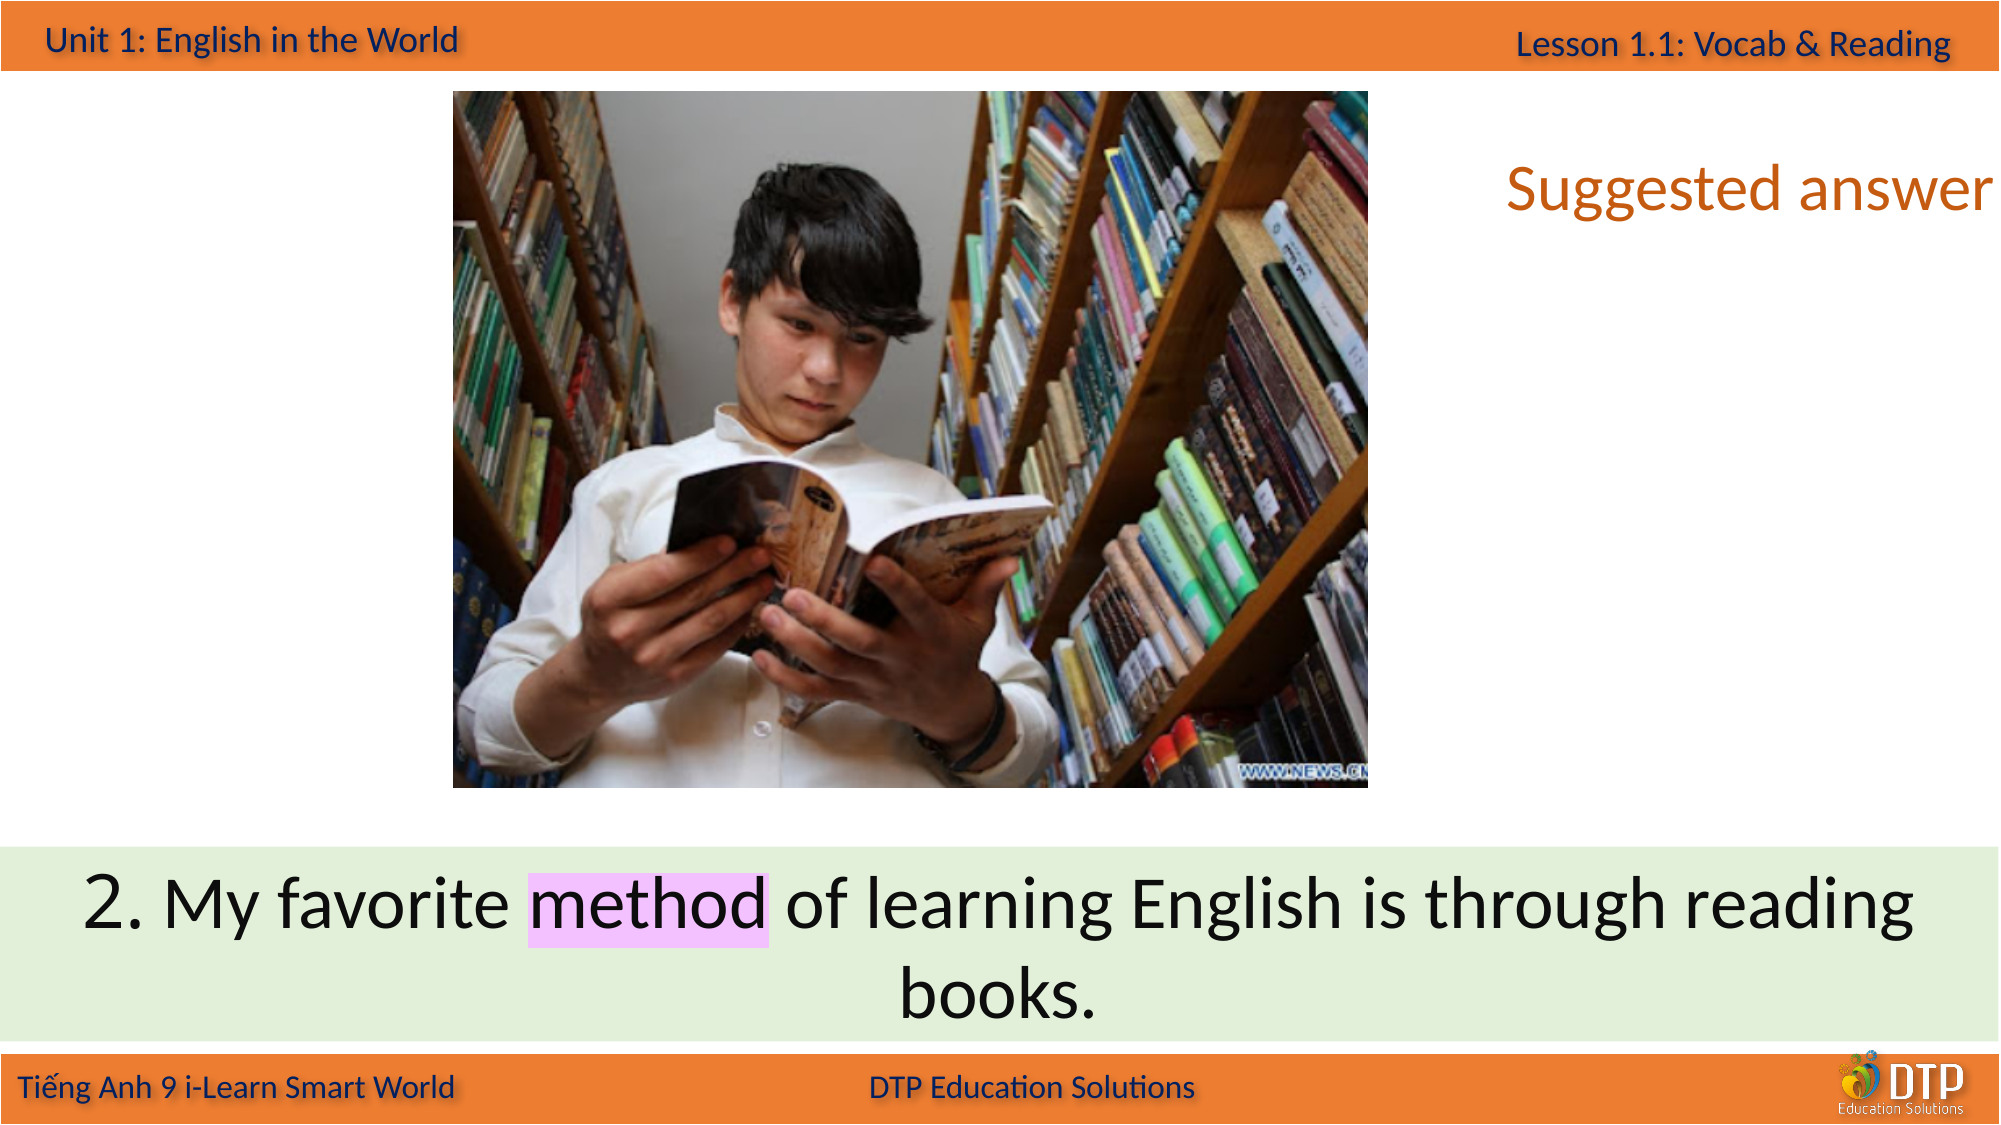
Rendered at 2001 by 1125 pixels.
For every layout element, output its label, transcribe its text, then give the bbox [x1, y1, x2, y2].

picture [452, 91, 1368, 788]
text_box Suggested answer [1492, 136, 2000, 232]
picture [1839, 1050, 1963, 1114]
text_box 2. My favorite method of learning English is through reading books. [0, 846, 1999, 1042]
